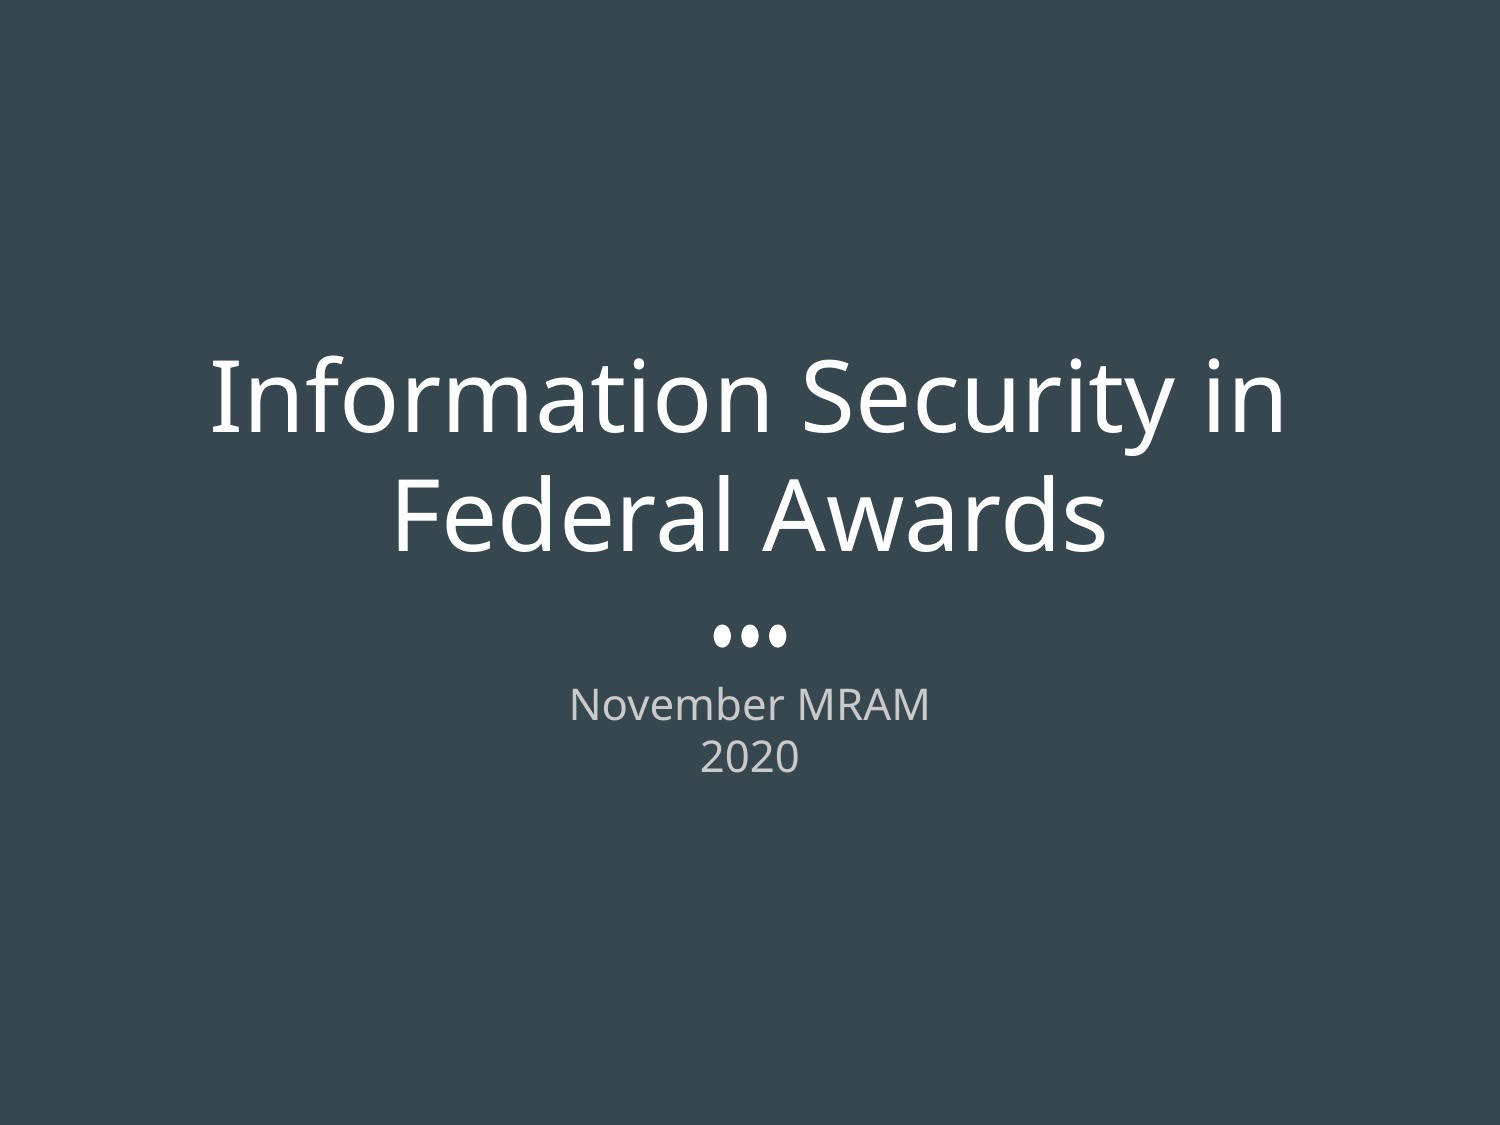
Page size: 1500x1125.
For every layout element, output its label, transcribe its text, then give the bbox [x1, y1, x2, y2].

title Information Security in Federal Awards [110, 303, 1390, 587]
subtitle November MRAM 2020 [110, 661, 1390, 792]
